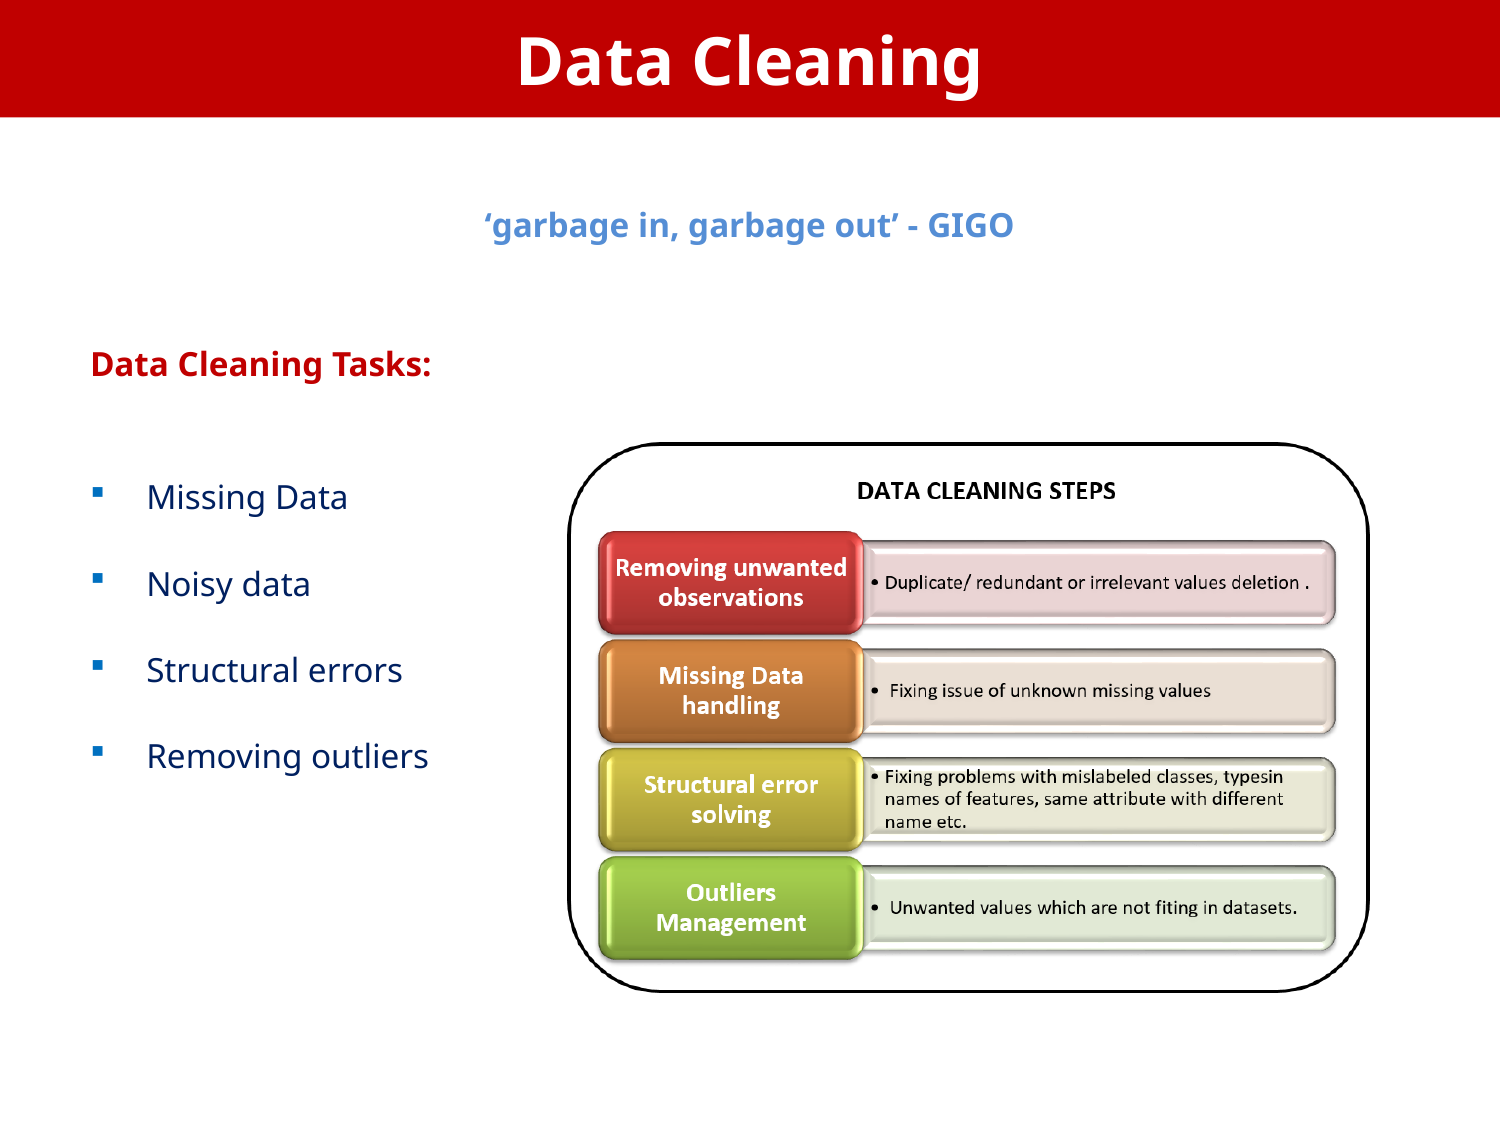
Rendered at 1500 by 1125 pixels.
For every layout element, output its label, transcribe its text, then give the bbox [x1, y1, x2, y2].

list ‘garbage in, garbage out’ - GIGO Data Cleaning Tasks: Missing Data Noisy data Structural errors Removing outliers [75, 149, 1425, 1088]
title Data Cleaning [0, 0, 1500, 118]
picture [549, 424, 1388, 1008]
